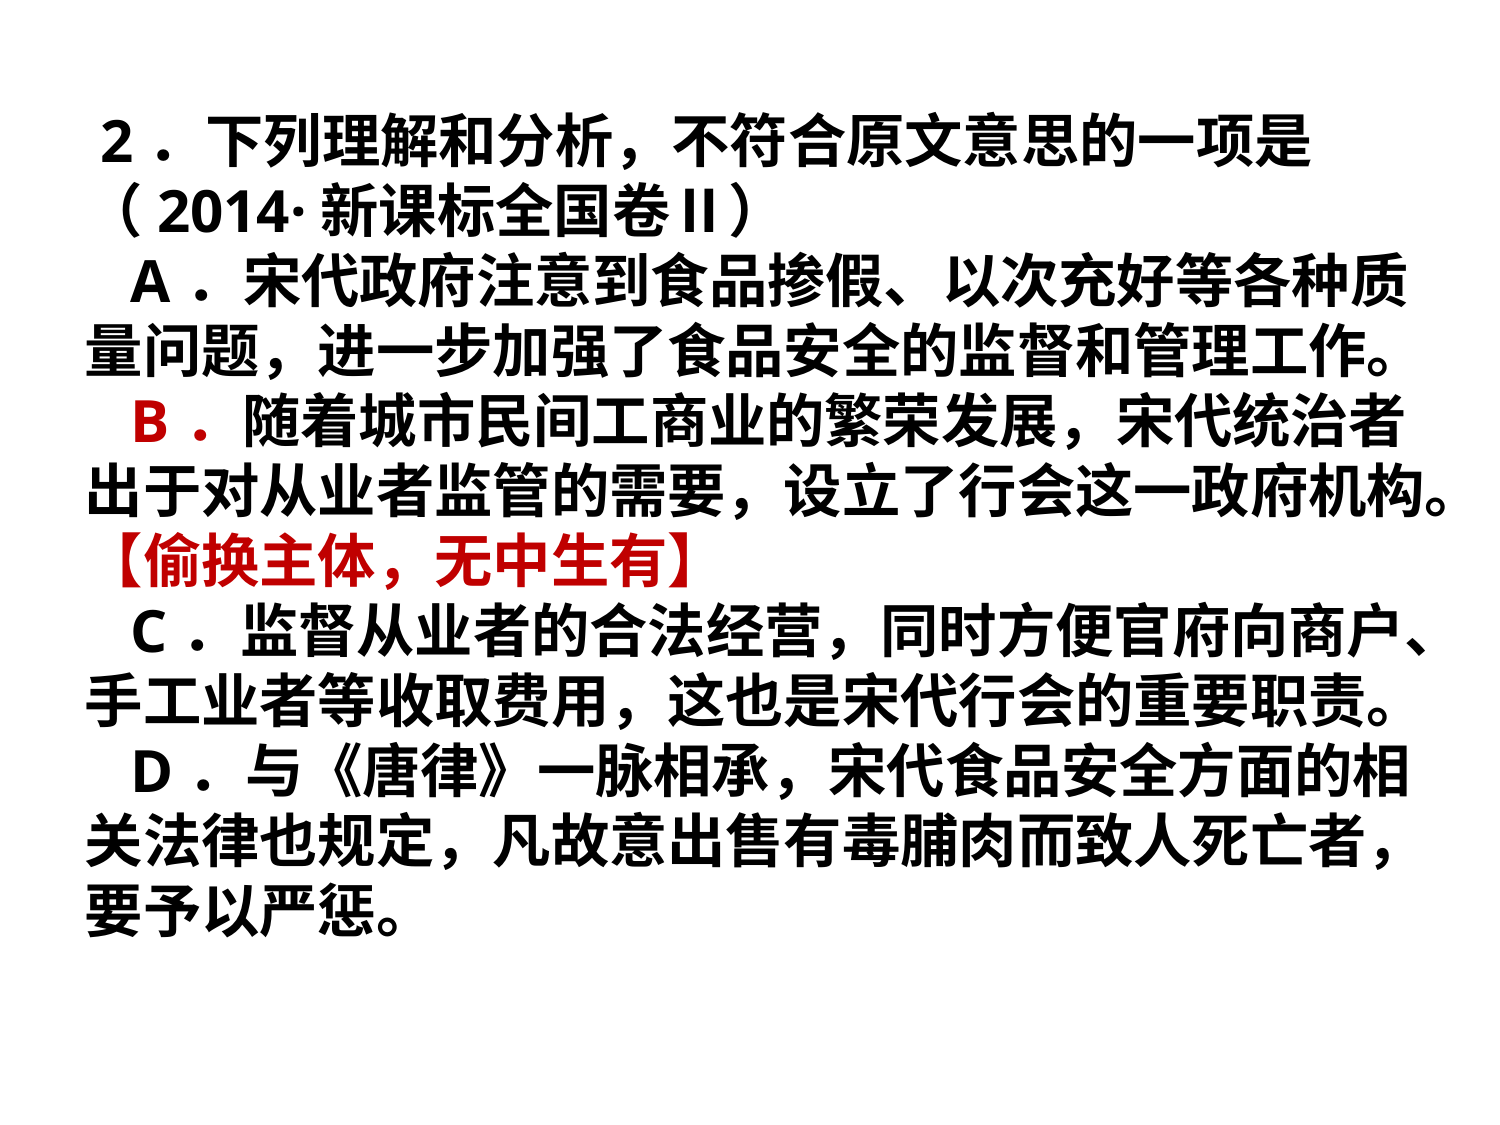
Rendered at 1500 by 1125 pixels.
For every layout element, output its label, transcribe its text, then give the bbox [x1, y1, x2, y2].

text_box 2．下列理解和分析，不符合原文意思的一项是（2014·新课标全国卷Ⅱ） A．宋代政府注意到食品掺假、以次充好等各种质量问题，进一步加强了食品安全的监督和管理工作。 B．随着城市民间工商业的繁荣发展，宋代统治者出于对从业者监管的需要，设立了行会这一政府机构。【偷换主体，无中生有】 C．监督从业者的合法经营，同时方便官府向商户、手工业者等收取费用，这也是宋代行会的重要职责。 D．与《唐律》一脉相承，宋代食品安全方面的相关法律也规定，凡故意出售有毒脯肉而致人死亡者，要予以严惩。 [70, 97, 1476, 952]
